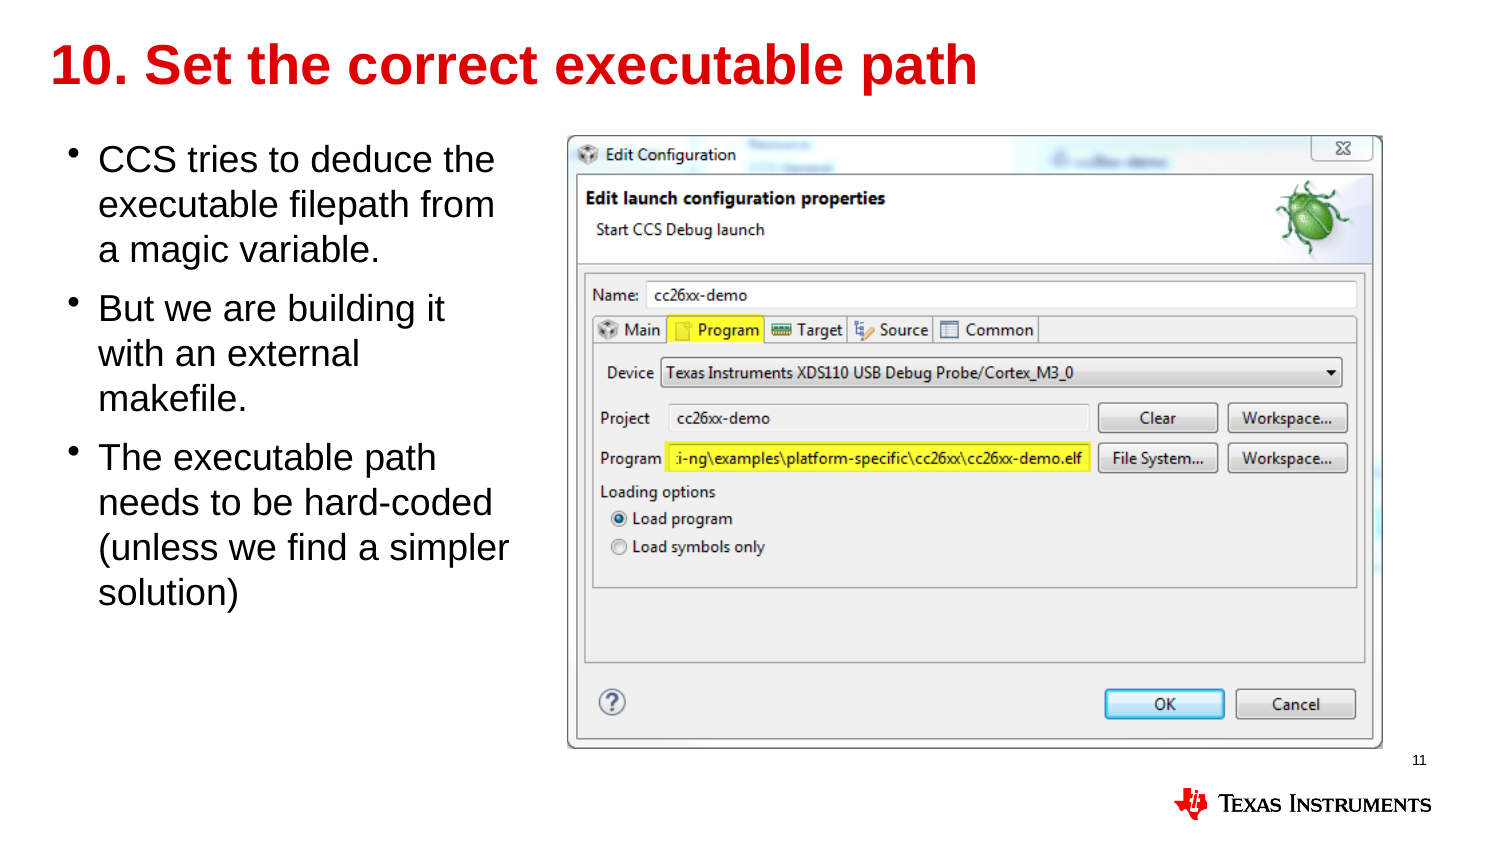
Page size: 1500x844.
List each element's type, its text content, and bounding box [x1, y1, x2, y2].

picture [1174, 788, 1431, 820]
slide_number 11 [1089, 744, 1440, 770]
list CCS tries to deduce the executable filepath from a magic variable. But we are building it with an external makefile. The executable path needs to be hard-coded (unless we find a simpler solution) [54, 128, 526, 738]
title 10. Set the correct executable path [37, 17, 1426, 119]
picture [567, 134, 1383, 749]
